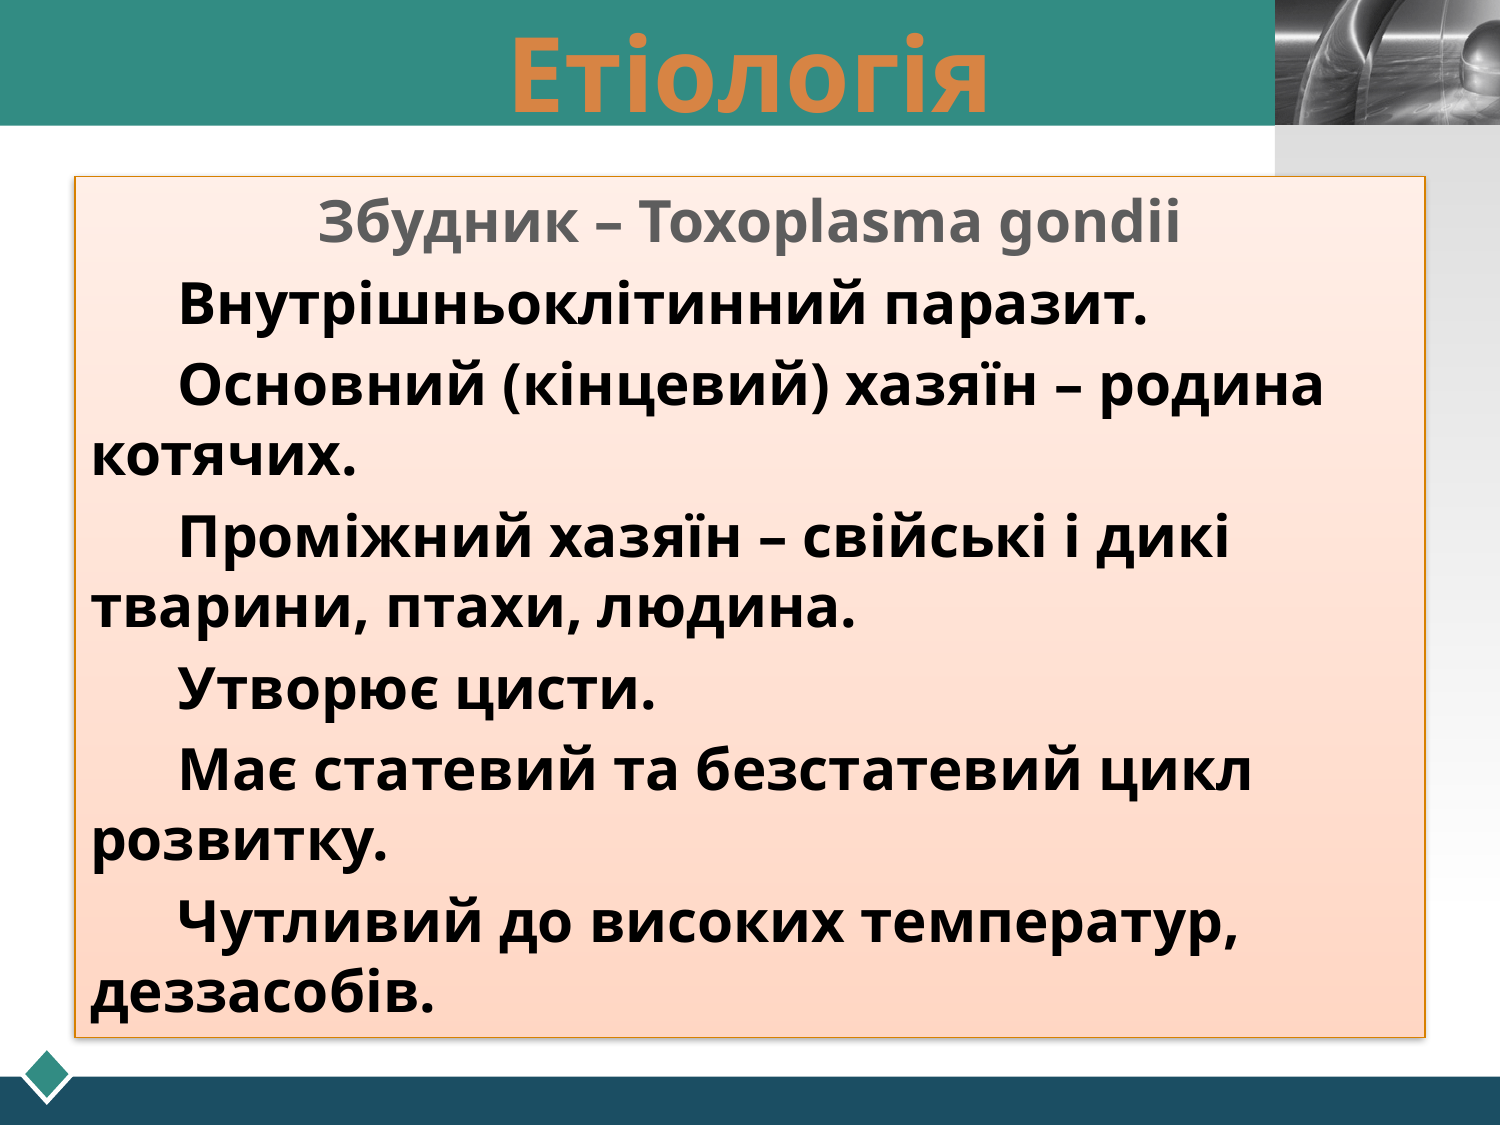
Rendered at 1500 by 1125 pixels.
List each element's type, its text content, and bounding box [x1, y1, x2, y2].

list Збудник – Toxoplasma gondii Внутрішньоклітинний паразит. Основний (кінцевий) хазяїн – родина котячих. Проміжний хазяїн – свійські і дикі тварини, птахи, людина. Утворює цисти. Має статевий та безстатевий цикл розвитку. Чутливий до високих температур, деззасобів. [74, 176, 1426, 1038]
title Етіологія [74, 24, 1426, 118]
picture [1275, 0, 1500, 125]
